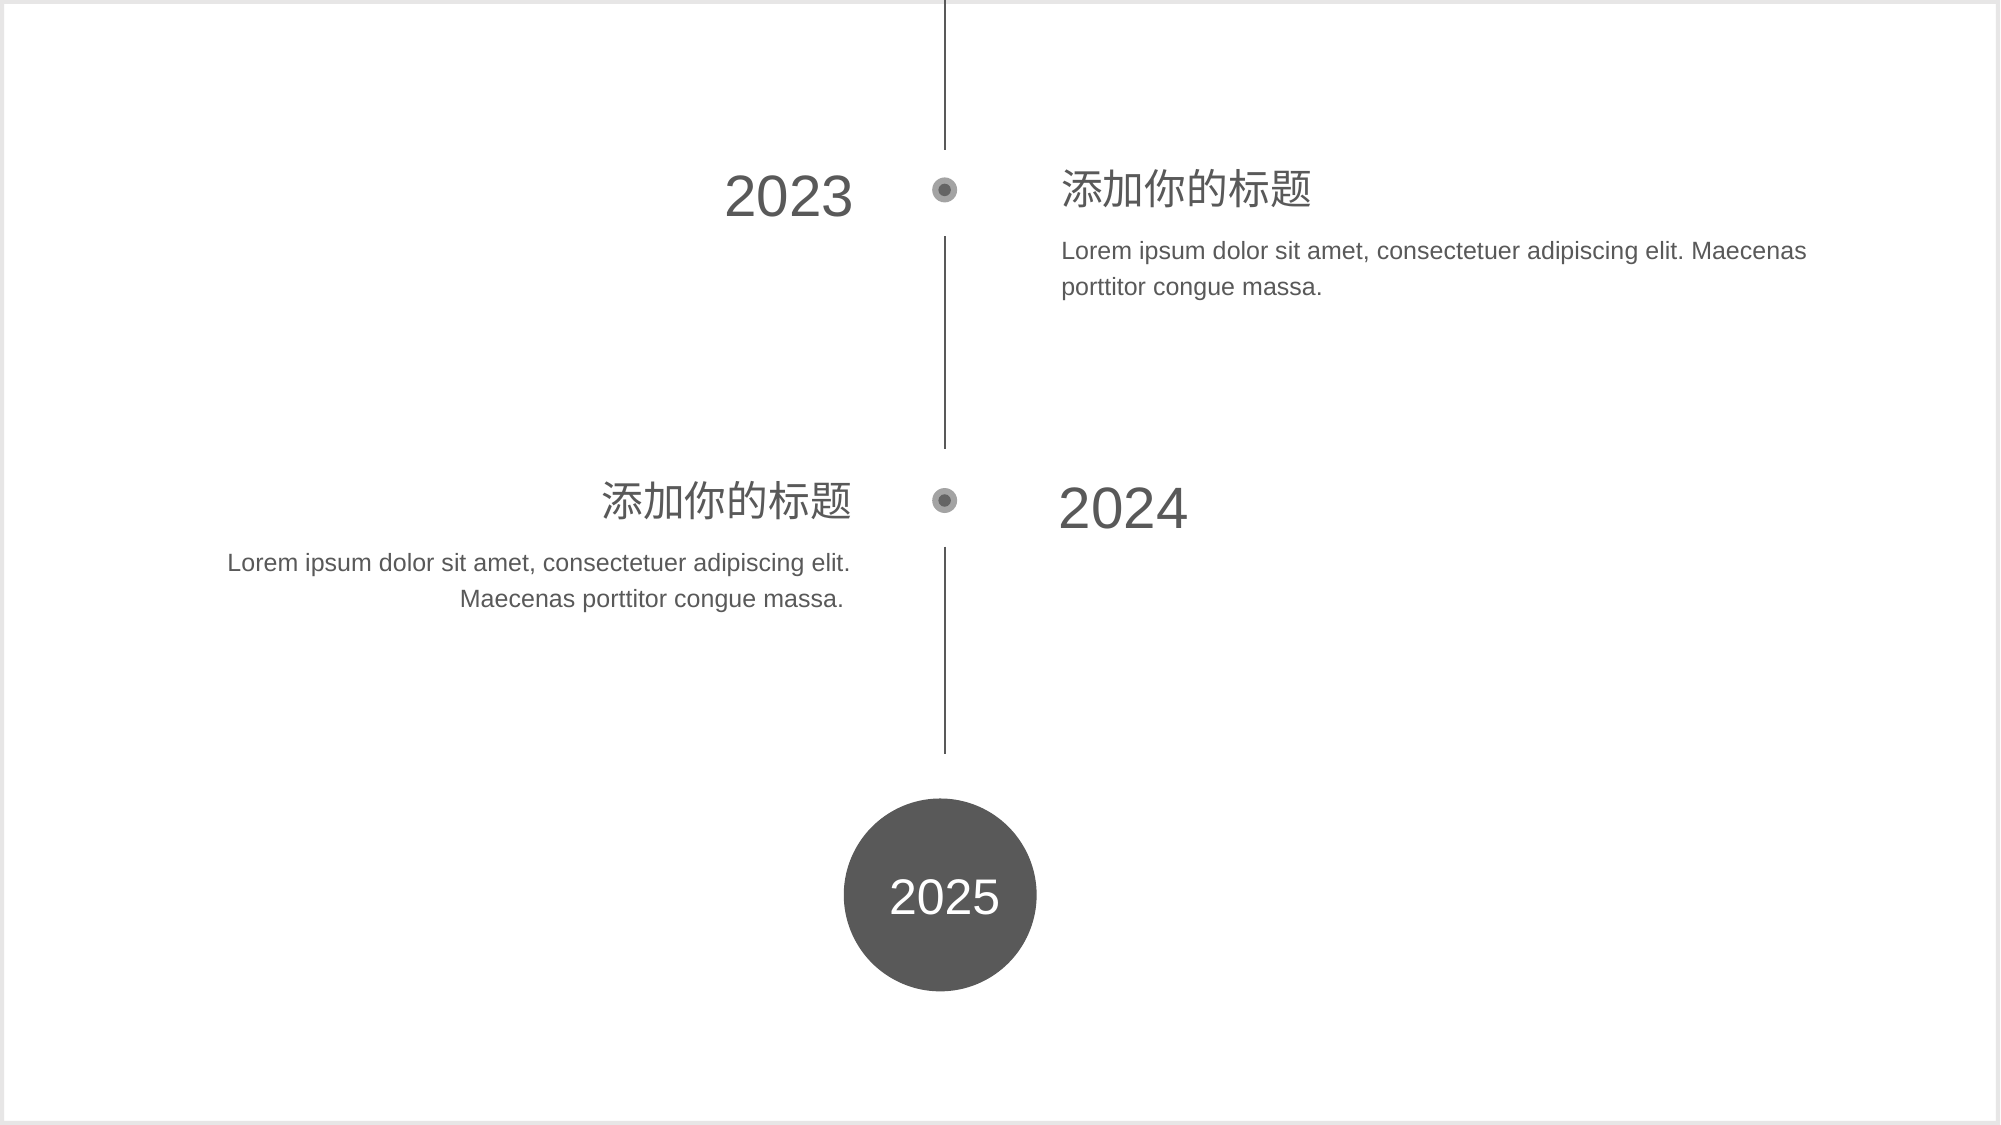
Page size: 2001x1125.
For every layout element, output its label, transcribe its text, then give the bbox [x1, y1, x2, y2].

text_box [931, 486, 959, 515]
text_box [937, 493, 952, 508]
text_box 2024 [1044, 462, 1222, 548]
text_box [937, 182, 952, 198]
text_box [842, 797, 1038, 993]
text_box 2023 [676, 150, 869, 236]
text_box [931, 176, 959, 204]
text_box 添加你的标题 [357, 467, 867, 533]
text_box Lorem ipsum dolor sit amet, consectetuer adipiscing elit. Maecenas porttitor congue massa. [210, 533, 867, 621]
text_box Lorem ipsum dolor sit amet, consectetuer adipiscing elit. Maecenas porttitor congue massa. [1046, 221, 1833, 308]
text_box 2025 [867, 857, 1022, 932]
text_box 添加你的标题 [1046, 155, 1556, 221]
